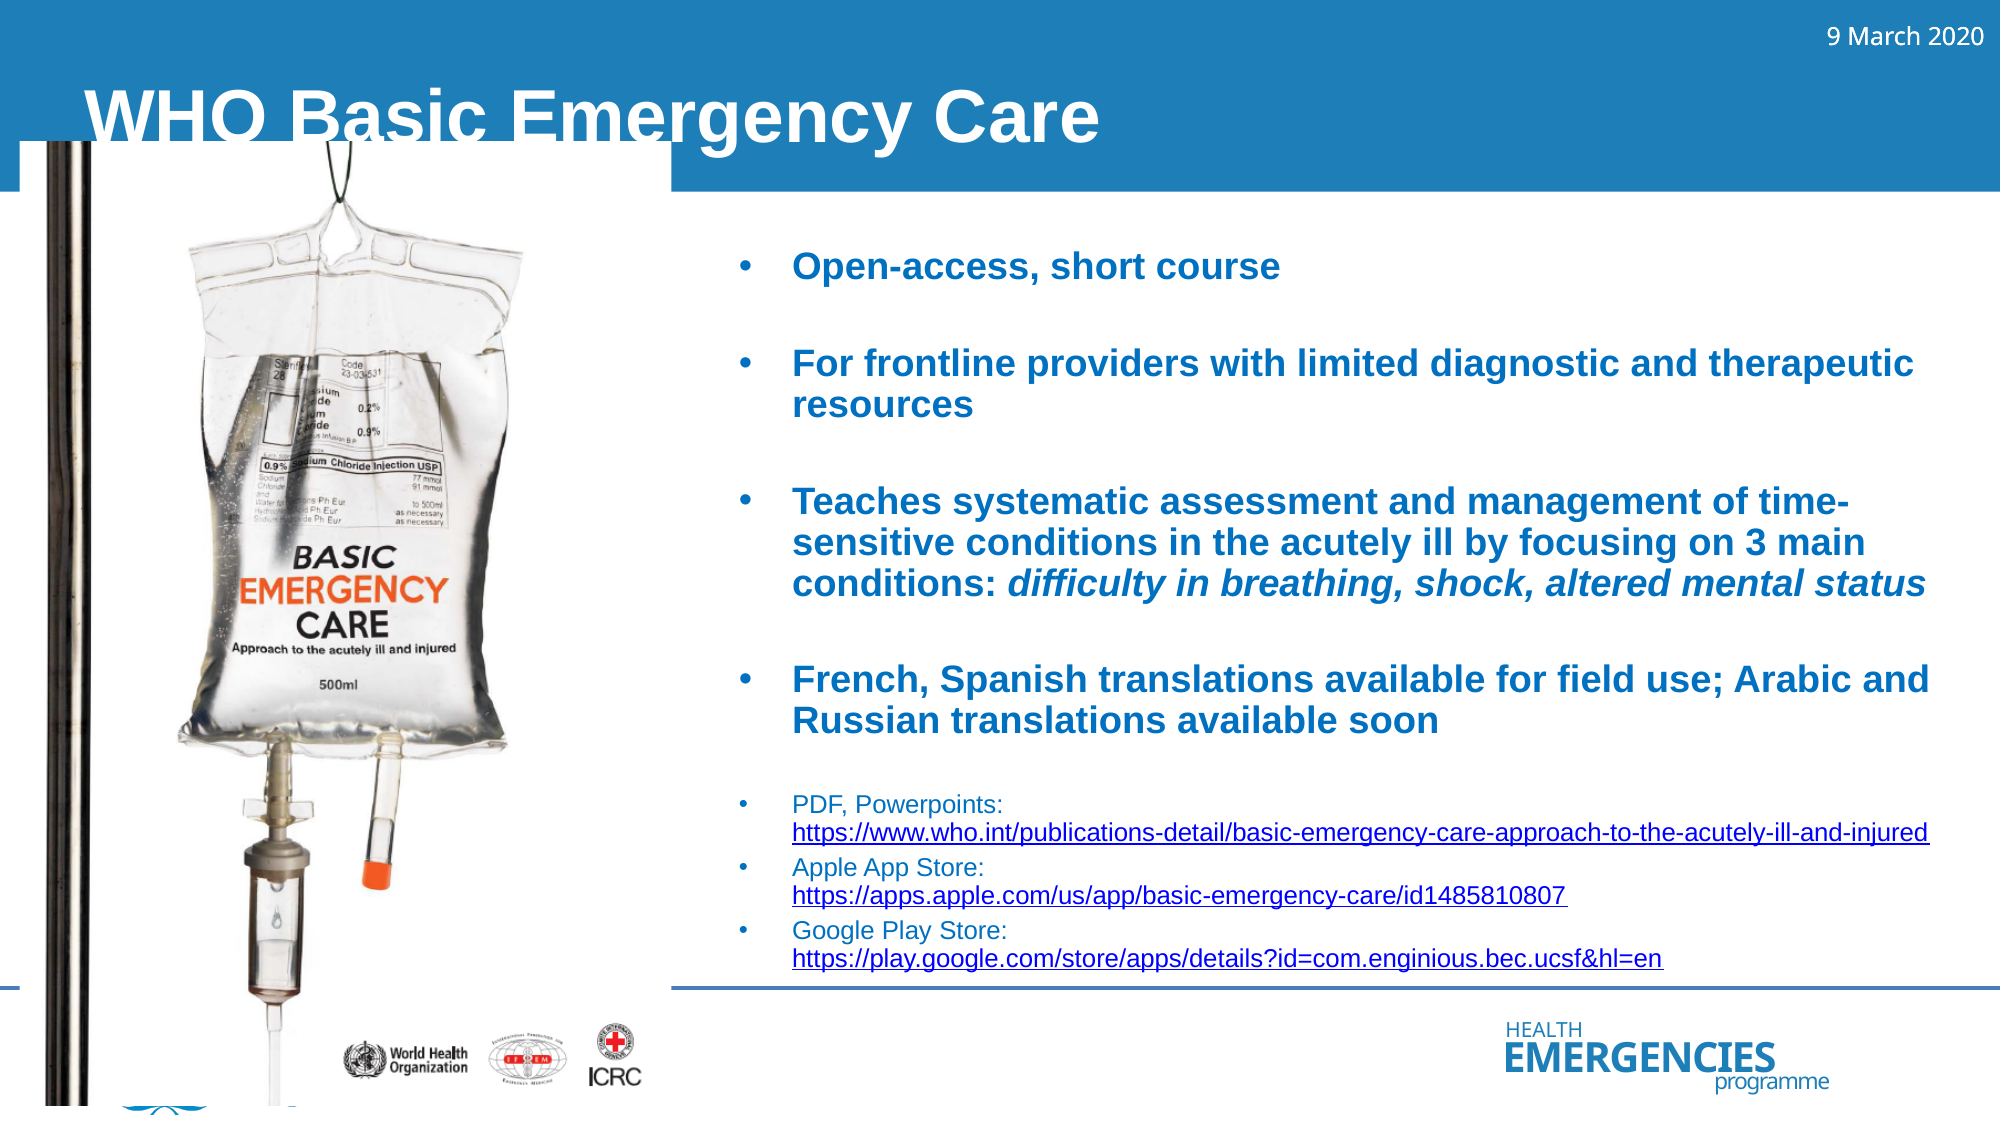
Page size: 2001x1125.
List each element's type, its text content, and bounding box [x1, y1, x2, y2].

list Open-access, short course For frontline providers with limited diagnostic and therapeutic resources Teaches systematic assessment and management of time-sensitive conditions in the acutely ill by focusing on 3 main conditions: difficulty in breathing, shock, altered mental status French, Spanish translations available for field use; Arabic and Russian translations available soon PDF, Powerpoints: https://www.who.int/publications-detail/basic-emergency-care-approach-to-the-acutely-ill-and-injured Apple App Store: https://apps.apple.com/us/app/basic-emergency-care/id1485810807 Google Play Store: https://play.google.com/store/apps/details?id=com.enginious.bec.ucsf&hl=en [730, 238, 1942, 1006]
picture [155, 1108, 174, 1115]
picture [19, 141, 672, 1115]
title WHO Basic Emergency Care [76, 18, 1878, 208]
